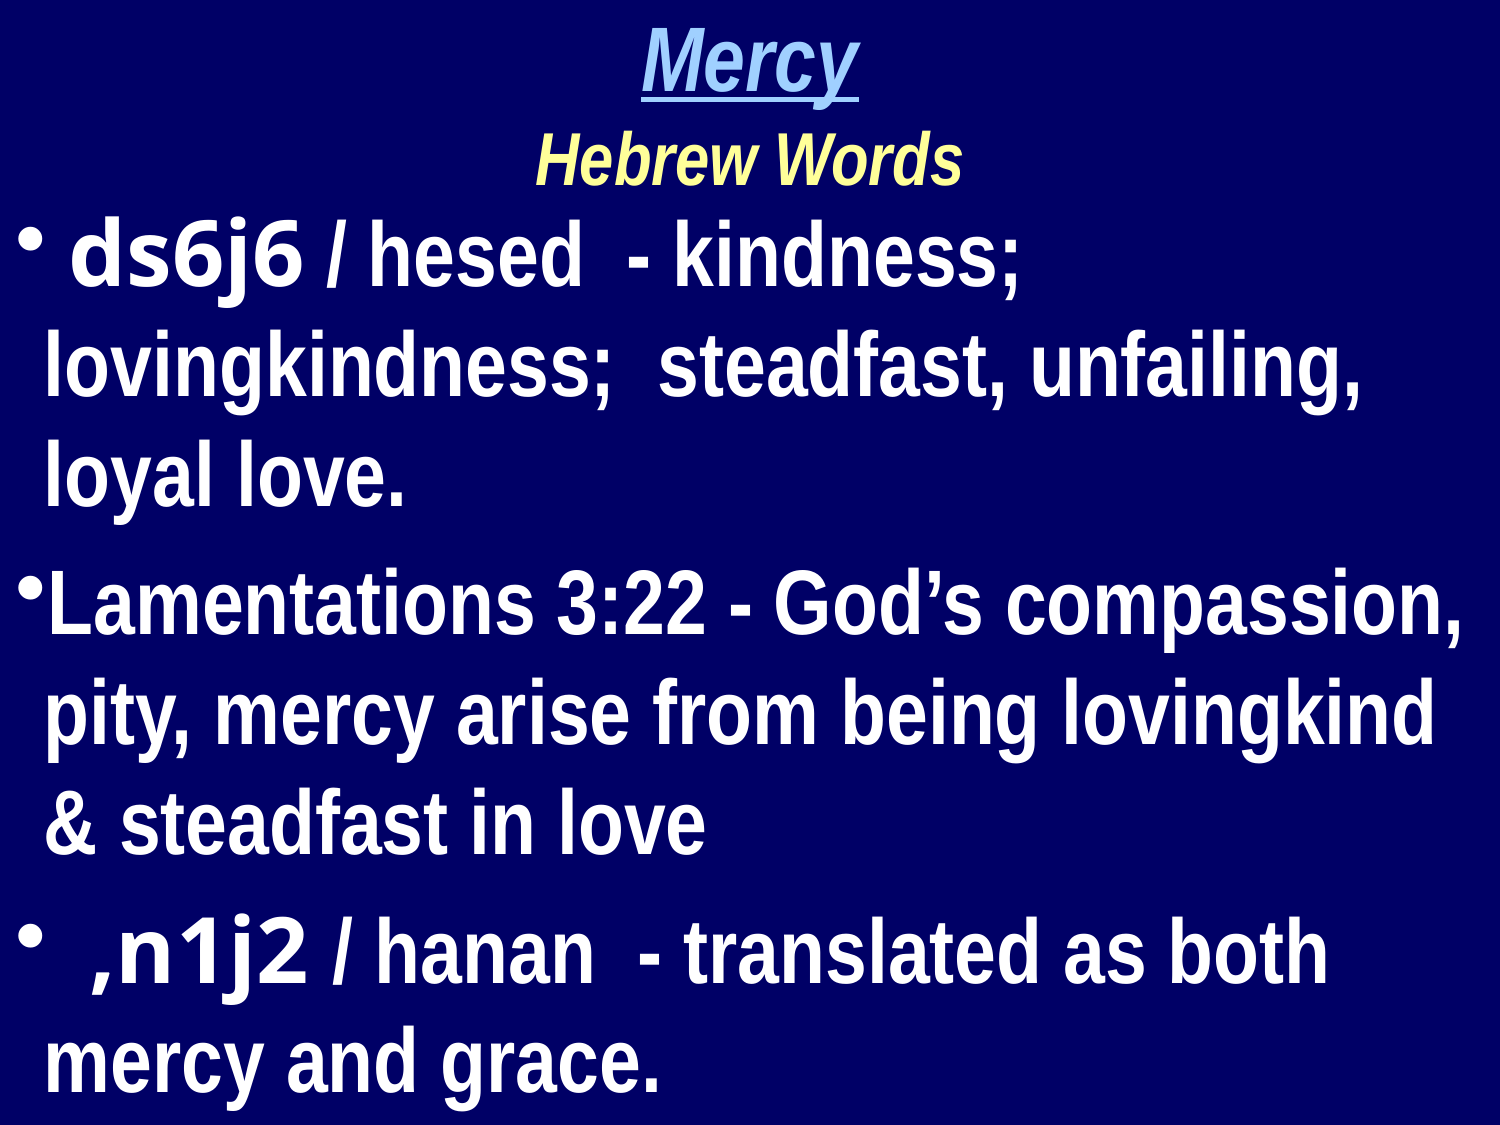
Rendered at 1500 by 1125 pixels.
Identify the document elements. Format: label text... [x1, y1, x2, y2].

list ds6j6 / hesed - kindness; lovingkindness; steadfast, unfailing, loyal love. Lamentations 3:22 - God’s compassion, pity, mercy arise from being lovingkind & steadfast in love ,n1j2 / hanan - translated as both mercy and grace. [0, 187, 1500, 1125]
title Mercy Hebrew Words [0, 0, 1500, 187]
